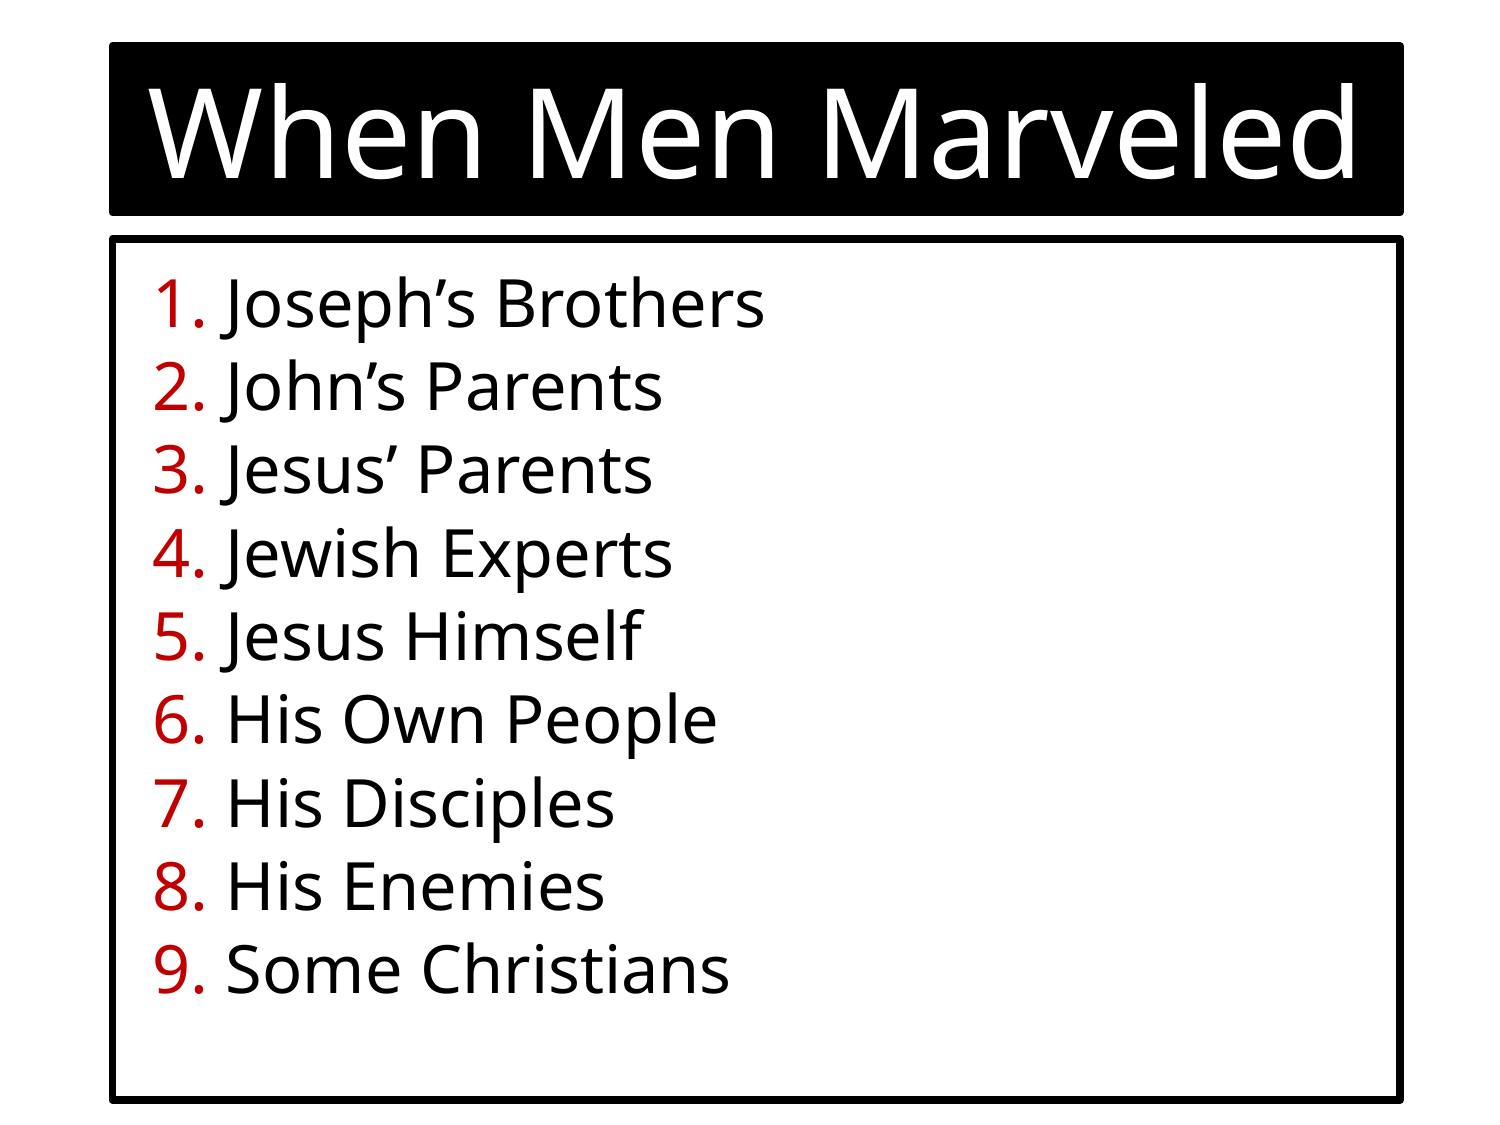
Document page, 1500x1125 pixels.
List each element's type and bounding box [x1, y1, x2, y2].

text_box [112, 45, 1400, 213]
text_box [109, 235, 1404, 1104]
